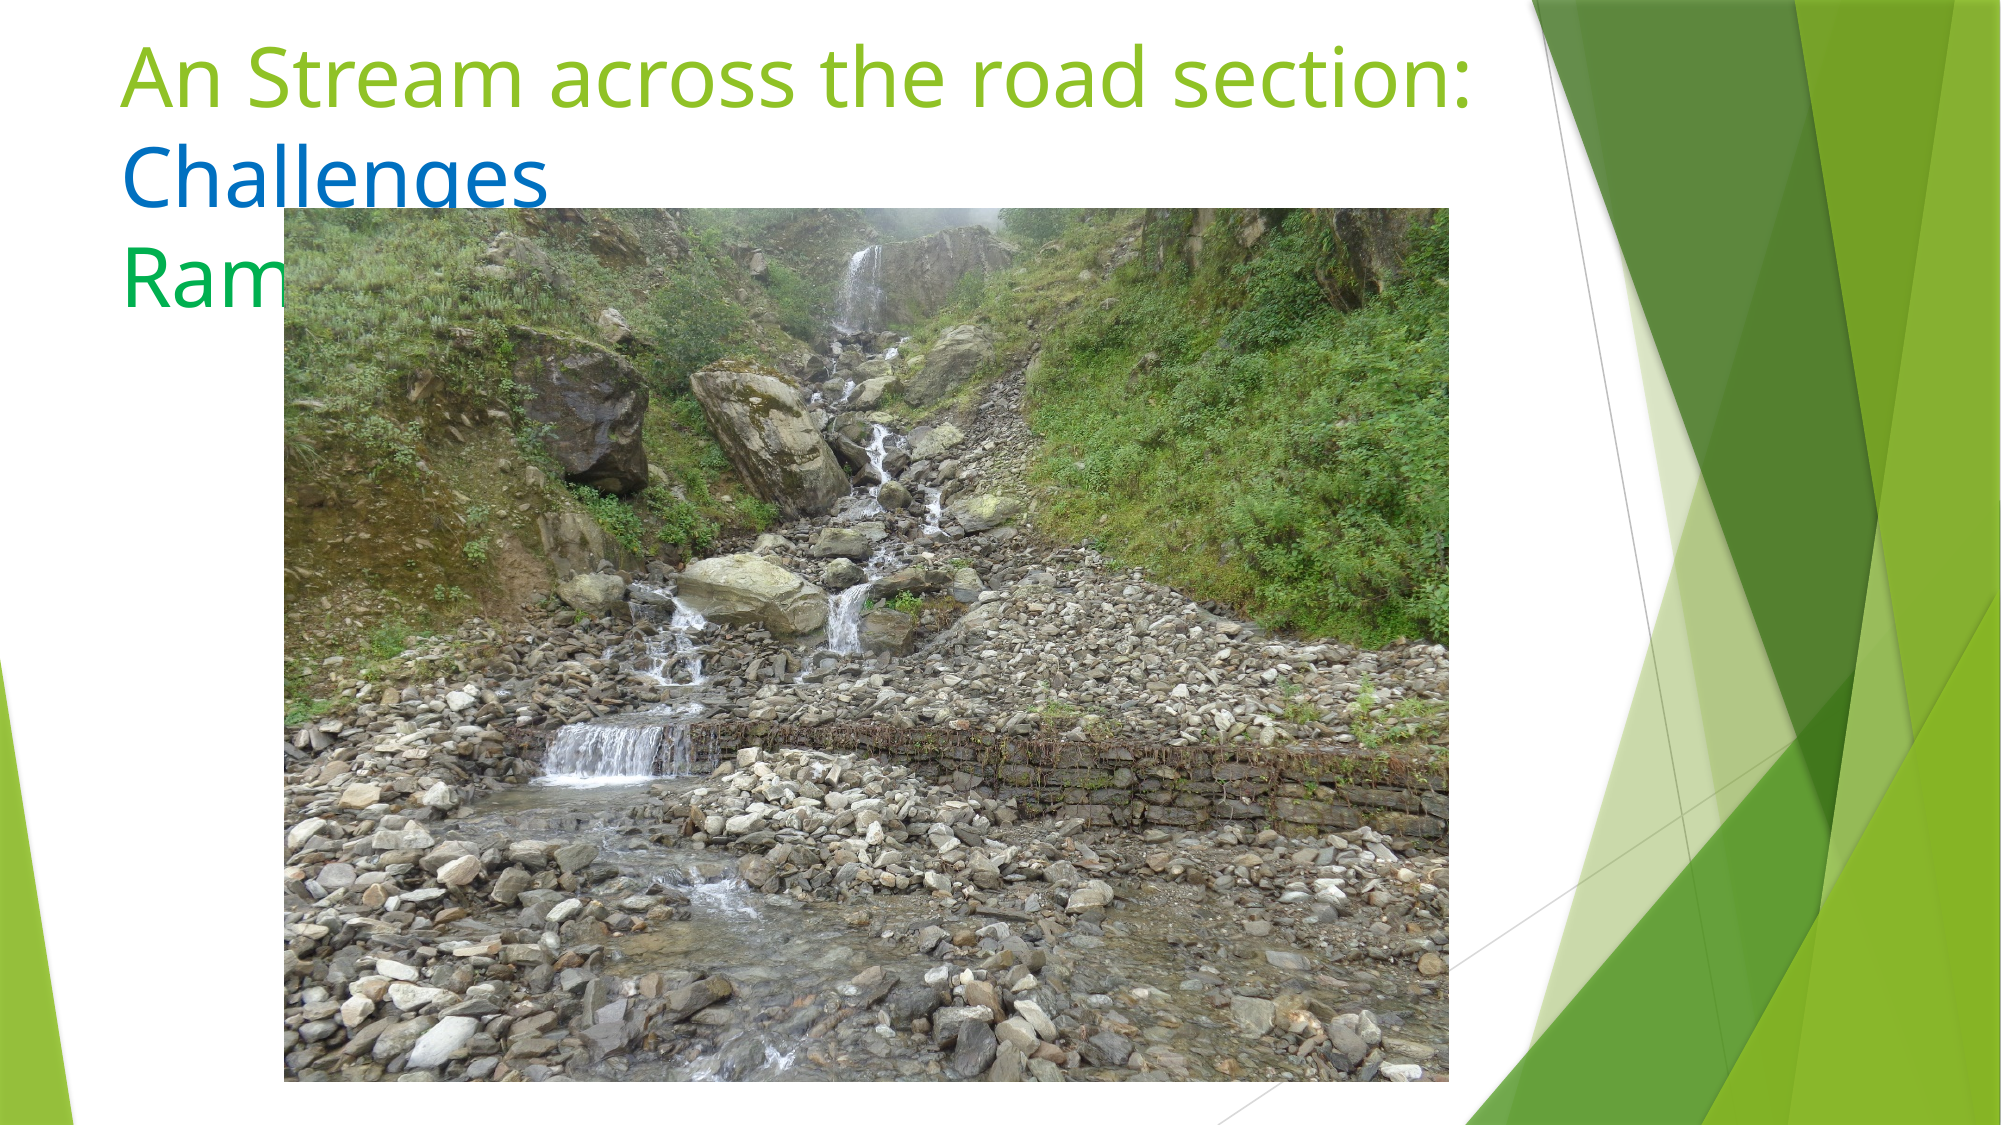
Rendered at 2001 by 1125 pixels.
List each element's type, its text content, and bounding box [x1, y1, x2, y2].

title An Stream across the road section: Challenges Ramche Rasuwa [105, 17, 1926, 209]
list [283, 207, 1449, 1082]
